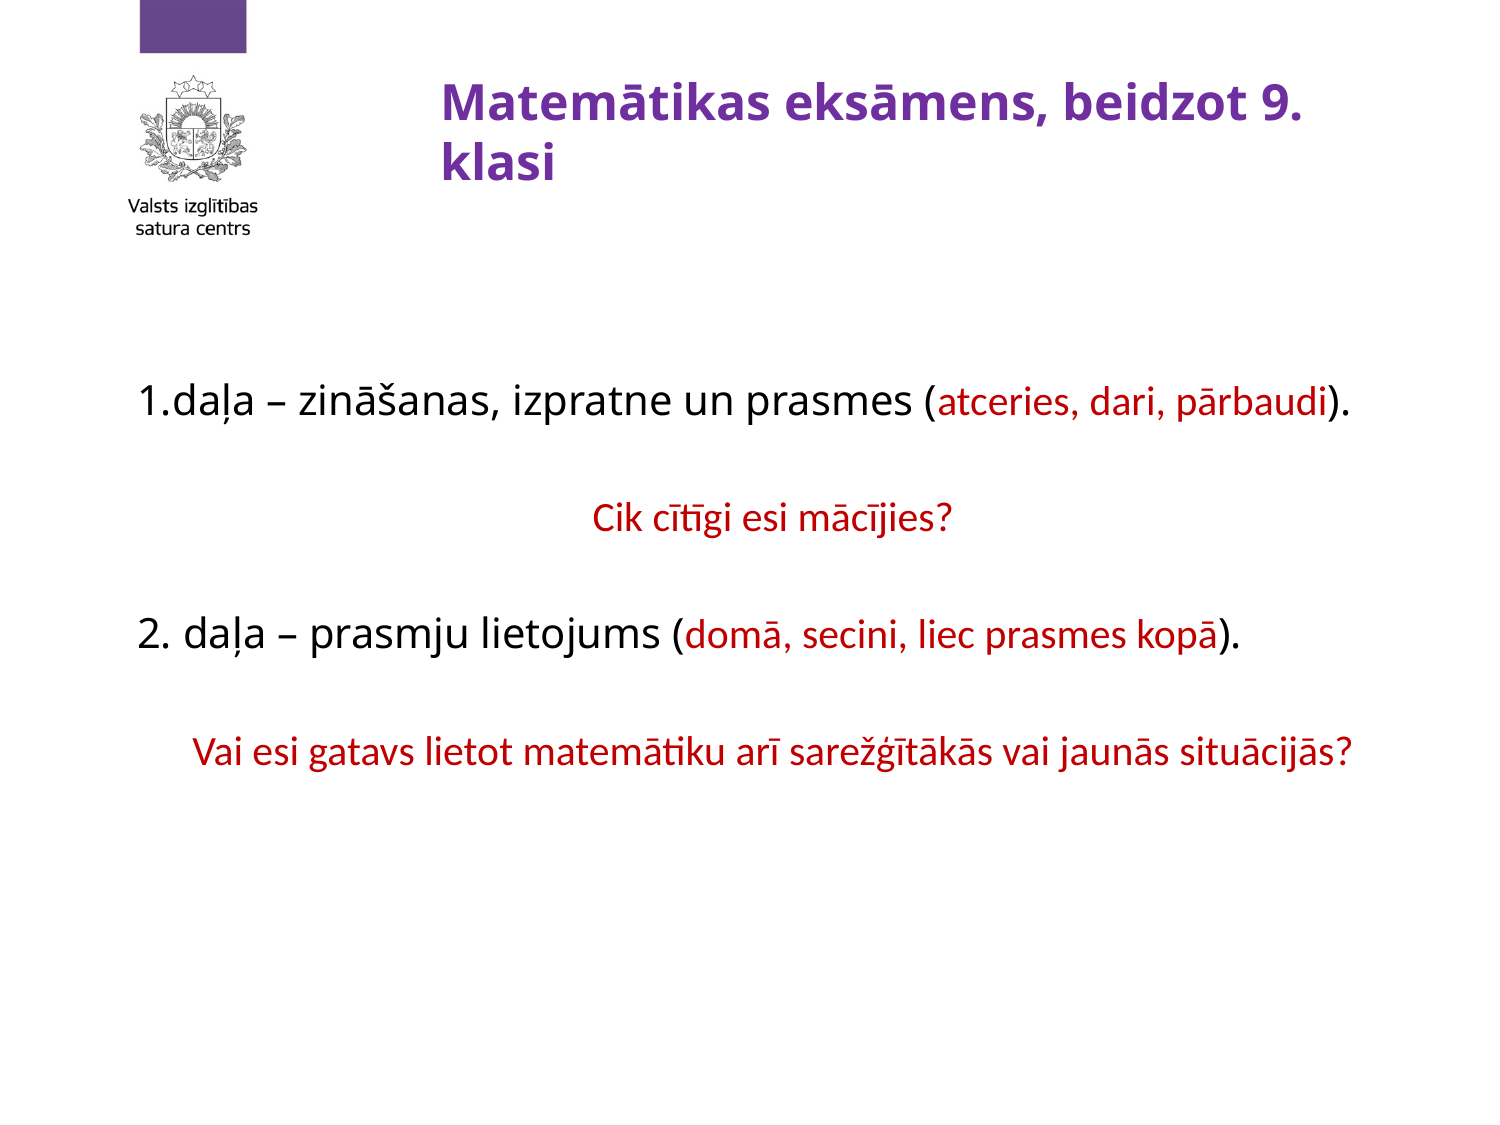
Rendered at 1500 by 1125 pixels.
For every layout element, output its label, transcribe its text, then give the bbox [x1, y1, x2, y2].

title Matemātikas eksāmens, beidzot 9. klasi [425, 62, 1425, 233]
picture [48, 0, 338, 321]
list 1.daļa – zināšanas, izpratne un prasmes (atceries, dari, pārbaudi). Cik cītīgi esi mācījies? 2. daļa – prasmju lietojums (domā, secini, liec prasmes kopā). Vai esi gatavs lietot matemātiku arī sarežģītākās vai jaunās situācijās? [84, 365, 1425, 1005]
